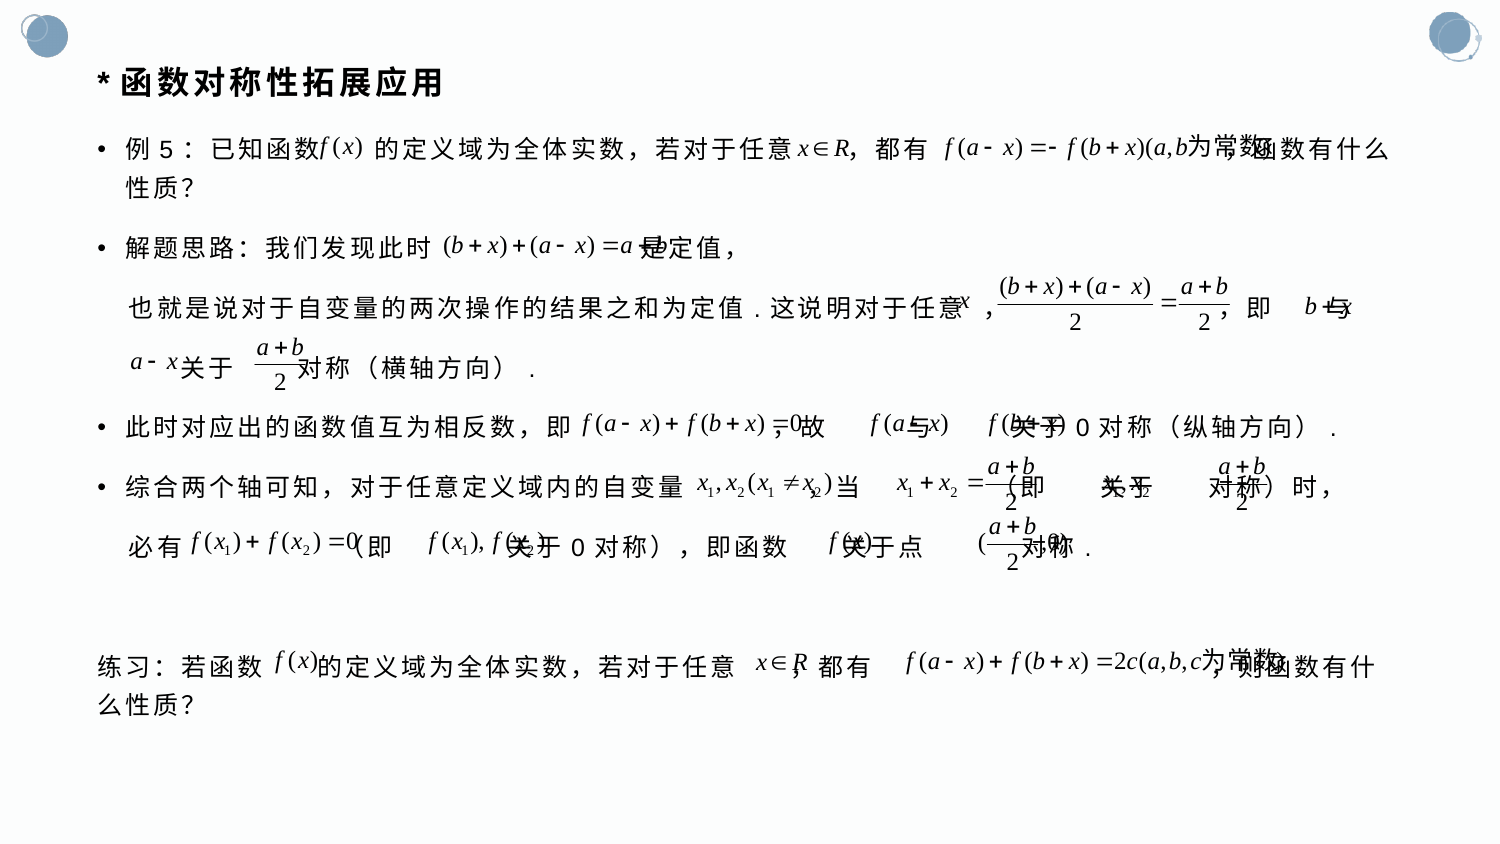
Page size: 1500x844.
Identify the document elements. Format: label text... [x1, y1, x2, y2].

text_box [1212, 451, 1273, 516]
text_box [936, 130, 1276, 166]
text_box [820, 526, 878, 560]
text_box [980, 408, 1070, 442]
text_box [953, 291, 975, 315]
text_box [1301, 291, 1356, 321]
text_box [182, 524, 362, 560]
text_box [897, 644, 1290, 680]
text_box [891, 451, 1043, 516]
picture [1411, 0, 1500, 73]
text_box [692, 465, 837, 502]
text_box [439, 230, 673, 264]
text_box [993, 270, 1236, 336]
list 例5：已知函数 的定义域为全体实数，若对于任意 ，都有 ，函数有什么性质？ 解题思路：我们发现此时 是定值， 也就是说对于自变量的两次操作的结果之和为定值.这说明对于任意 ， ，即 与 关于 对称（横轴方向）. 此时对应出的函数值互为相反数，即 ，故 与 关于0对称（纵轴方向）. 综合两个轴可知，对于任意定义域内的自变量 ，当 （即 关于 对称）时， 必有 （即 关于0对称），即函数 关于点 对称. 练习：若函数 的定义域为全体实数，若对于任意 ，都有 ，则函数有什么性质？ [82, 117, 1418, 781]
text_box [266, 645, 323, 680]
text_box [861, 408, 954, 442]
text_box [573, 408, 808, 442]
title *函数对称性拓展应用 [82, 54, 1418, 109]
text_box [1097, 465, 1154, 502]
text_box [420, 524, 550, 560]
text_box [250, 331, 312, 397]
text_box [751, 647, 812, 677]
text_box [311, 131, 368, 165]
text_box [974, 510, 1073, 576]
picture [0, 0, 89, 73]
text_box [792, 133, 854, 163]
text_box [126, 352, 183, 376]
